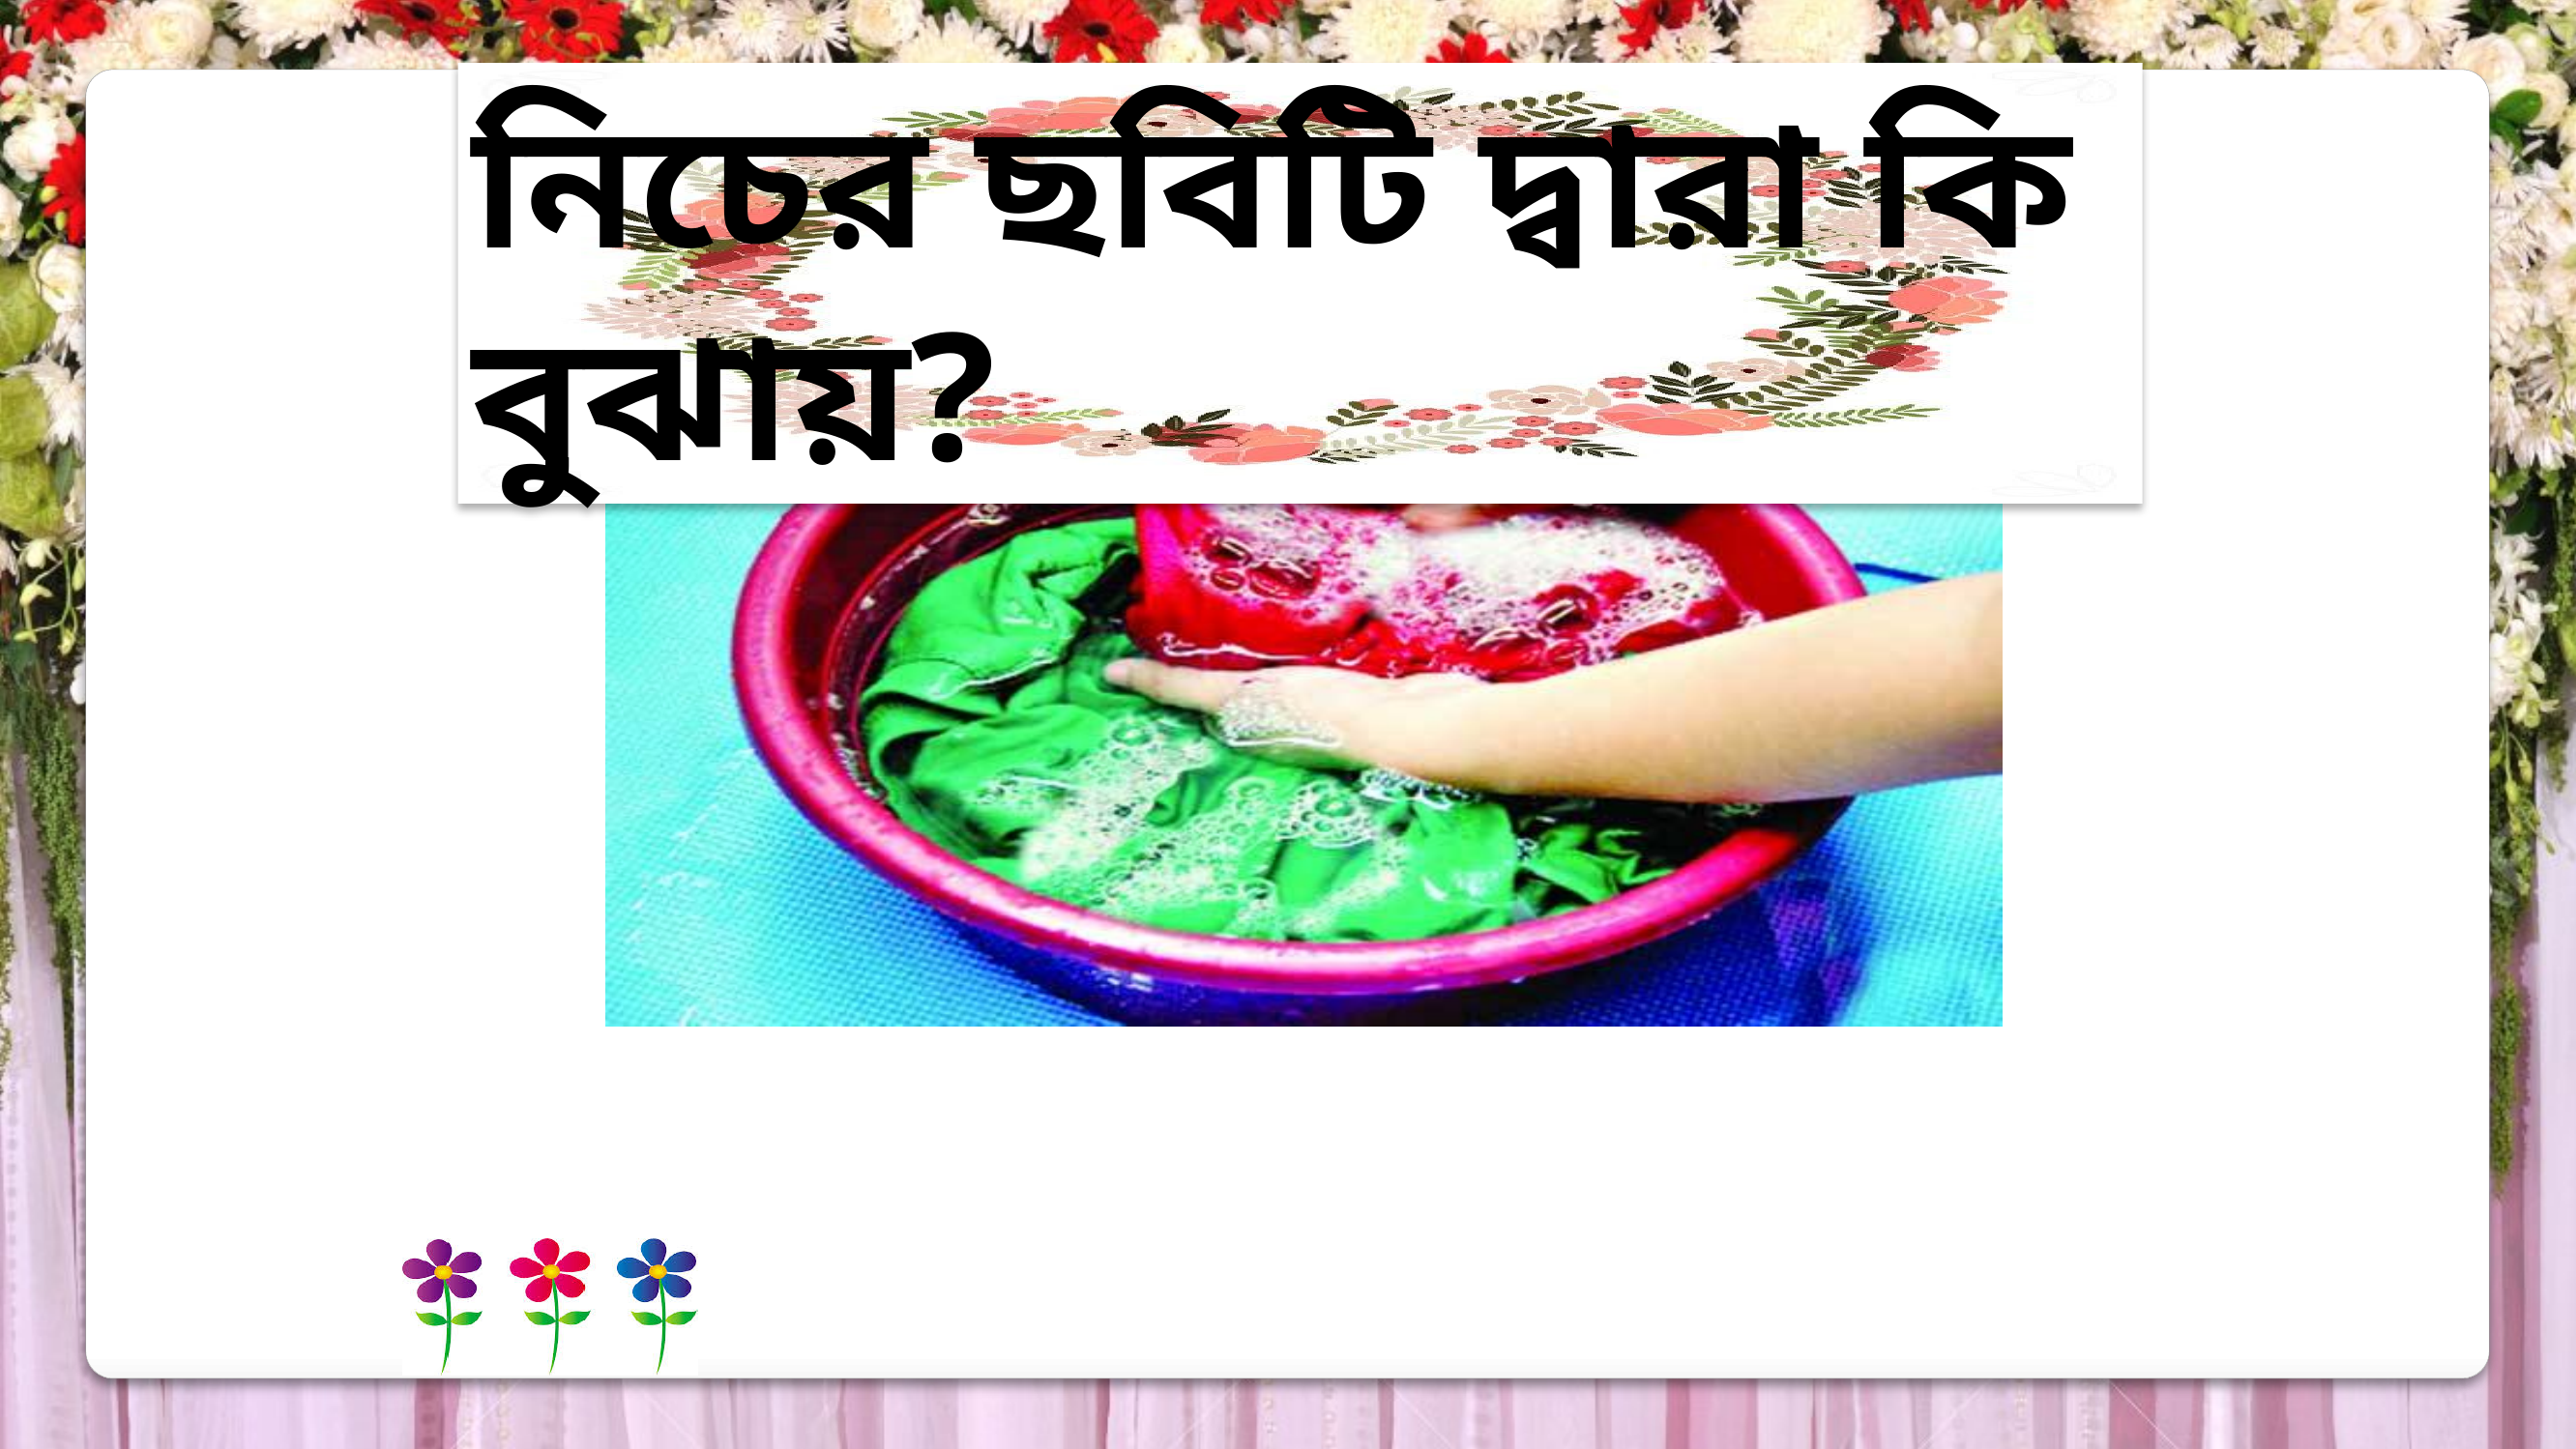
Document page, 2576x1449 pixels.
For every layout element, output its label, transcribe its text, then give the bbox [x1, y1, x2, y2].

picture [0, 0, 2576, 1449]
text_box নিচের ছবিটি দ্বারা কি বুঝায়? [457, 63, 2143, 504]
